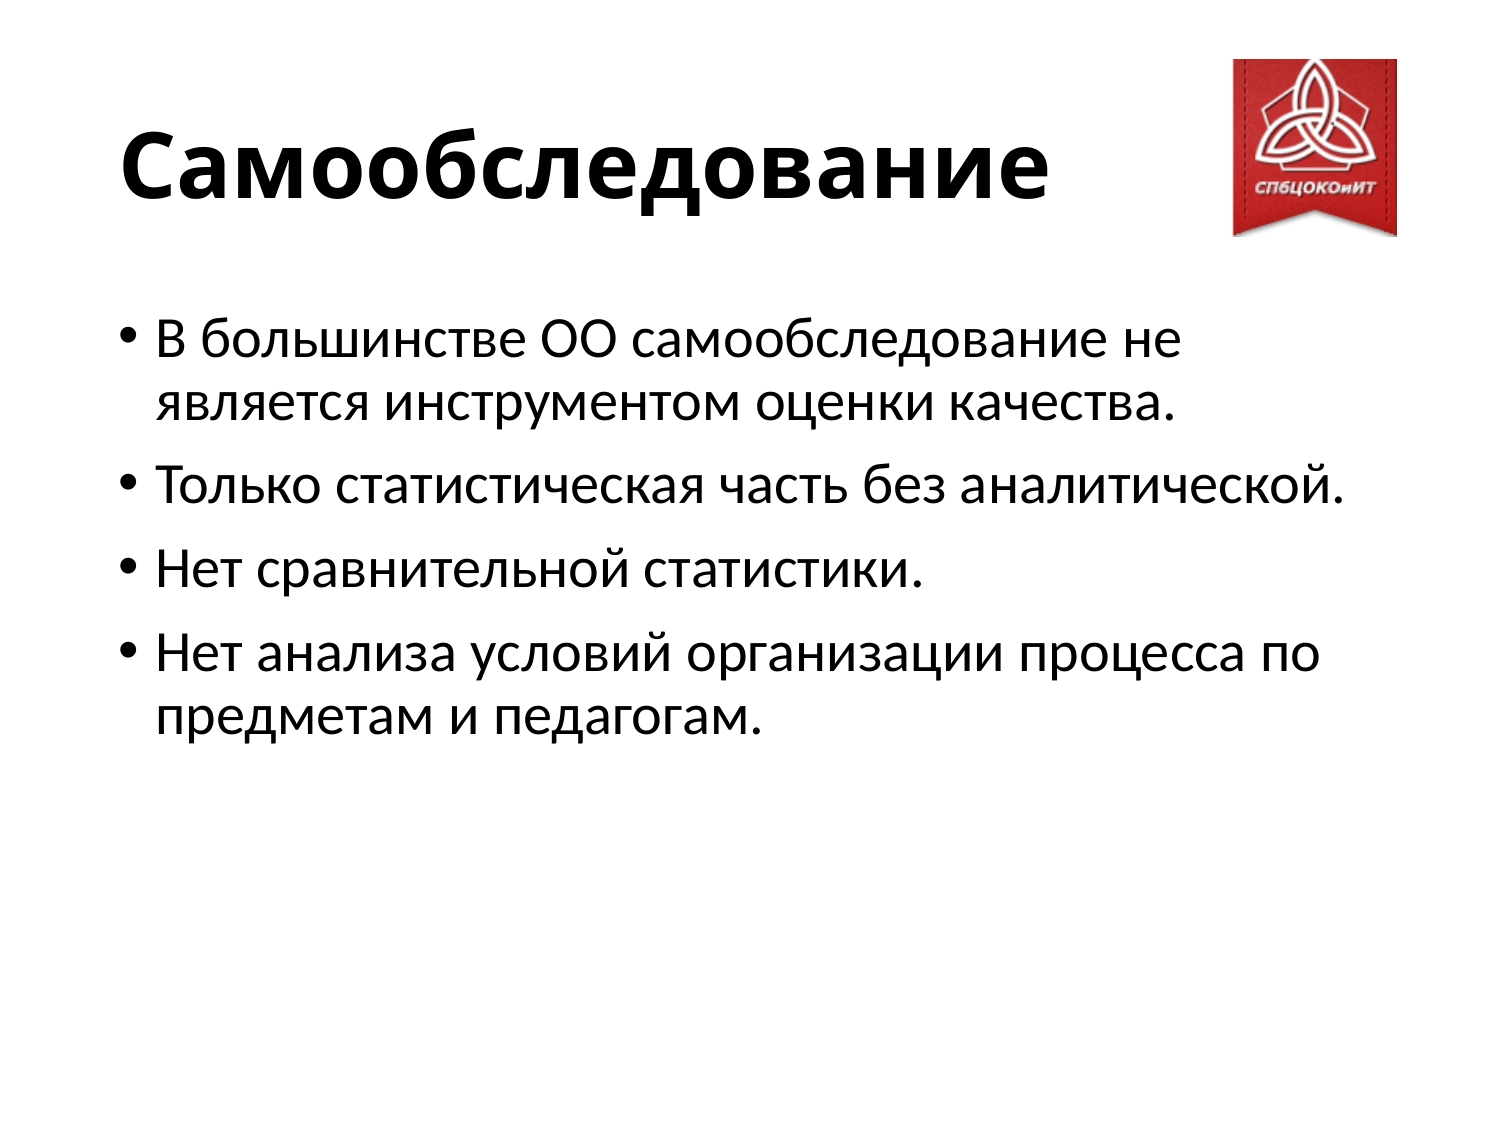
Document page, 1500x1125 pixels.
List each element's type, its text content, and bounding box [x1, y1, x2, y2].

list В большинстве ОО самообследование не является инструментом оценки качества. Только статистическая часть без аналитической. Нет сравнительной статистики. Нет анализа условий организации процесса по предметам и педагогам. [103, 299, 1397, 1014]
title Самообследование [103, 59, 1397, 278]
